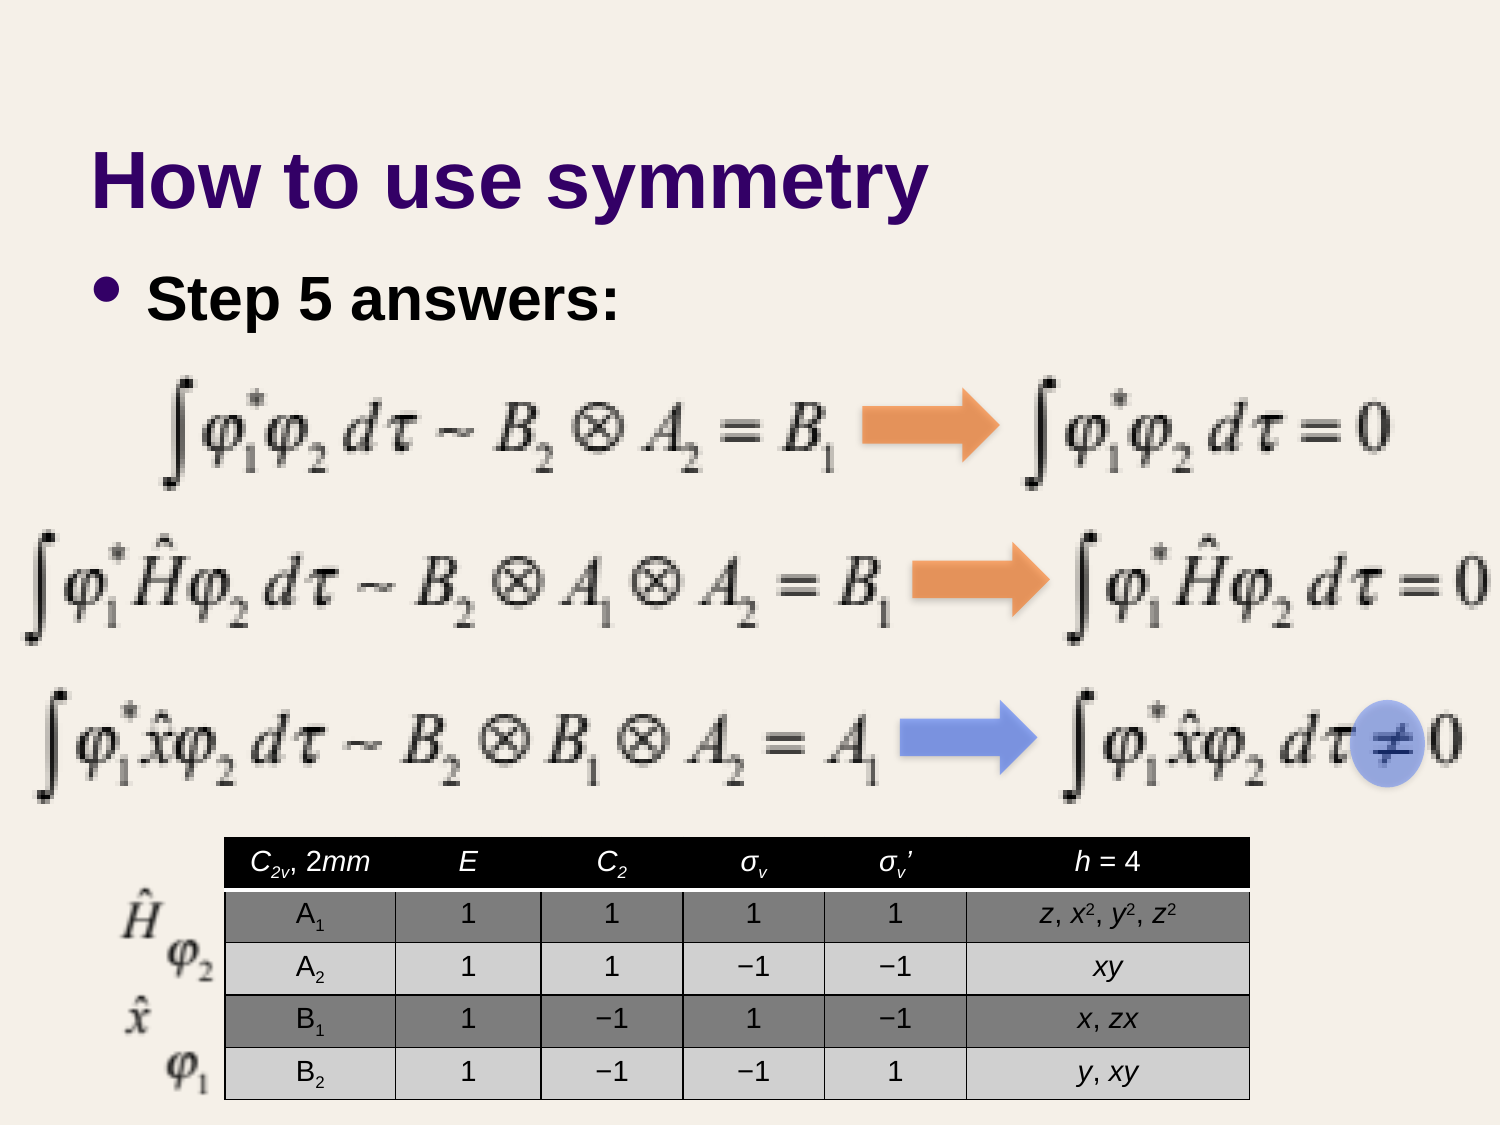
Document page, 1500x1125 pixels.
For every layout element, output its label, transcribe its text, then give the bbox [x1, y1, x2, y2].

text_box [24, 674, 889, 809]
table_header h = 4 [967, 838, 1249, 888]
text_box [1012, 362, 1396, 496]
text_box [911, 541, 1049, 618]
table_cell 1 [396, 996, 540, 1047]
table_cell 1 [684, 892, 824, 942]
table_header E [396, 838, 540, 888]
table_header σv’ [825, 838, 966, 888]
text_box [149, 362, 840, 496]
table_header C2v, 2mm [226, 838, 395, 888]
table_cell 1 [542, 943, 682, 994]
table_cell B2 [226, 1048, 395, 1099]
table_cell −1 [542, 1048, 682, 1099]
table_header C2 [542, 838, 682, 888]
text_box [1049, 674, 1468, 809]
text_box [899, 699, 1038, 776]
table_cell −1 [825, 943, 966, 994]
table_cell −1 [542, 996, 682, 1047]
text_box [119, 986, 159, 1038]
table_cell 1 [396, 892, 540, 942]
list Step 5 answers: [75, 249, 1425, 573]
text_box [162, 1024, 213, 1099]
table_cell y, xy [967, 1048, 1249, 1099]
table_cell −1 [684, 1048, 824, 1099]
list Step 5 answers: [75, 593, 1425, 974]
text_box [112, 880, 167, 943]
title How to use symmetry [75, 20, 1425, 233]
table_cell A2 [226, 943, 395, 994]
table_cell 1 [542, 892, 682, 942]
table_cell A1 [226, 892, 395, 942]
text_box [1054, 516, 1500, 651]
table_cell 1 [396, 1048, 540, 1099]
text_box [12, 516, 904, 651]
table_cell 1 [396, 943, 540, 994]
table_cell x, zx [967, 996, 1249, 1047]
table_cell 1 [684, 996, 824, 1047]
table_cell −1 [825, 996, 966, 1047]
text_box [861, 386, 1001, 464]
table_header σv [684, 838, 824, 888]
table_cell 1 [825, 1048, 966, 1099]
table_cell B1 [226, 996, 395, 1047]
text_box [162, 912, 217, 986]
table_cell −1 [684, 943, 824, 994]
table_cell xy [967, 943, 1249, 994]
table_cell z, x2, y2, z2 [967, 892, 1249, 942]
table_cell 1 [825, 892, 966, 942]
